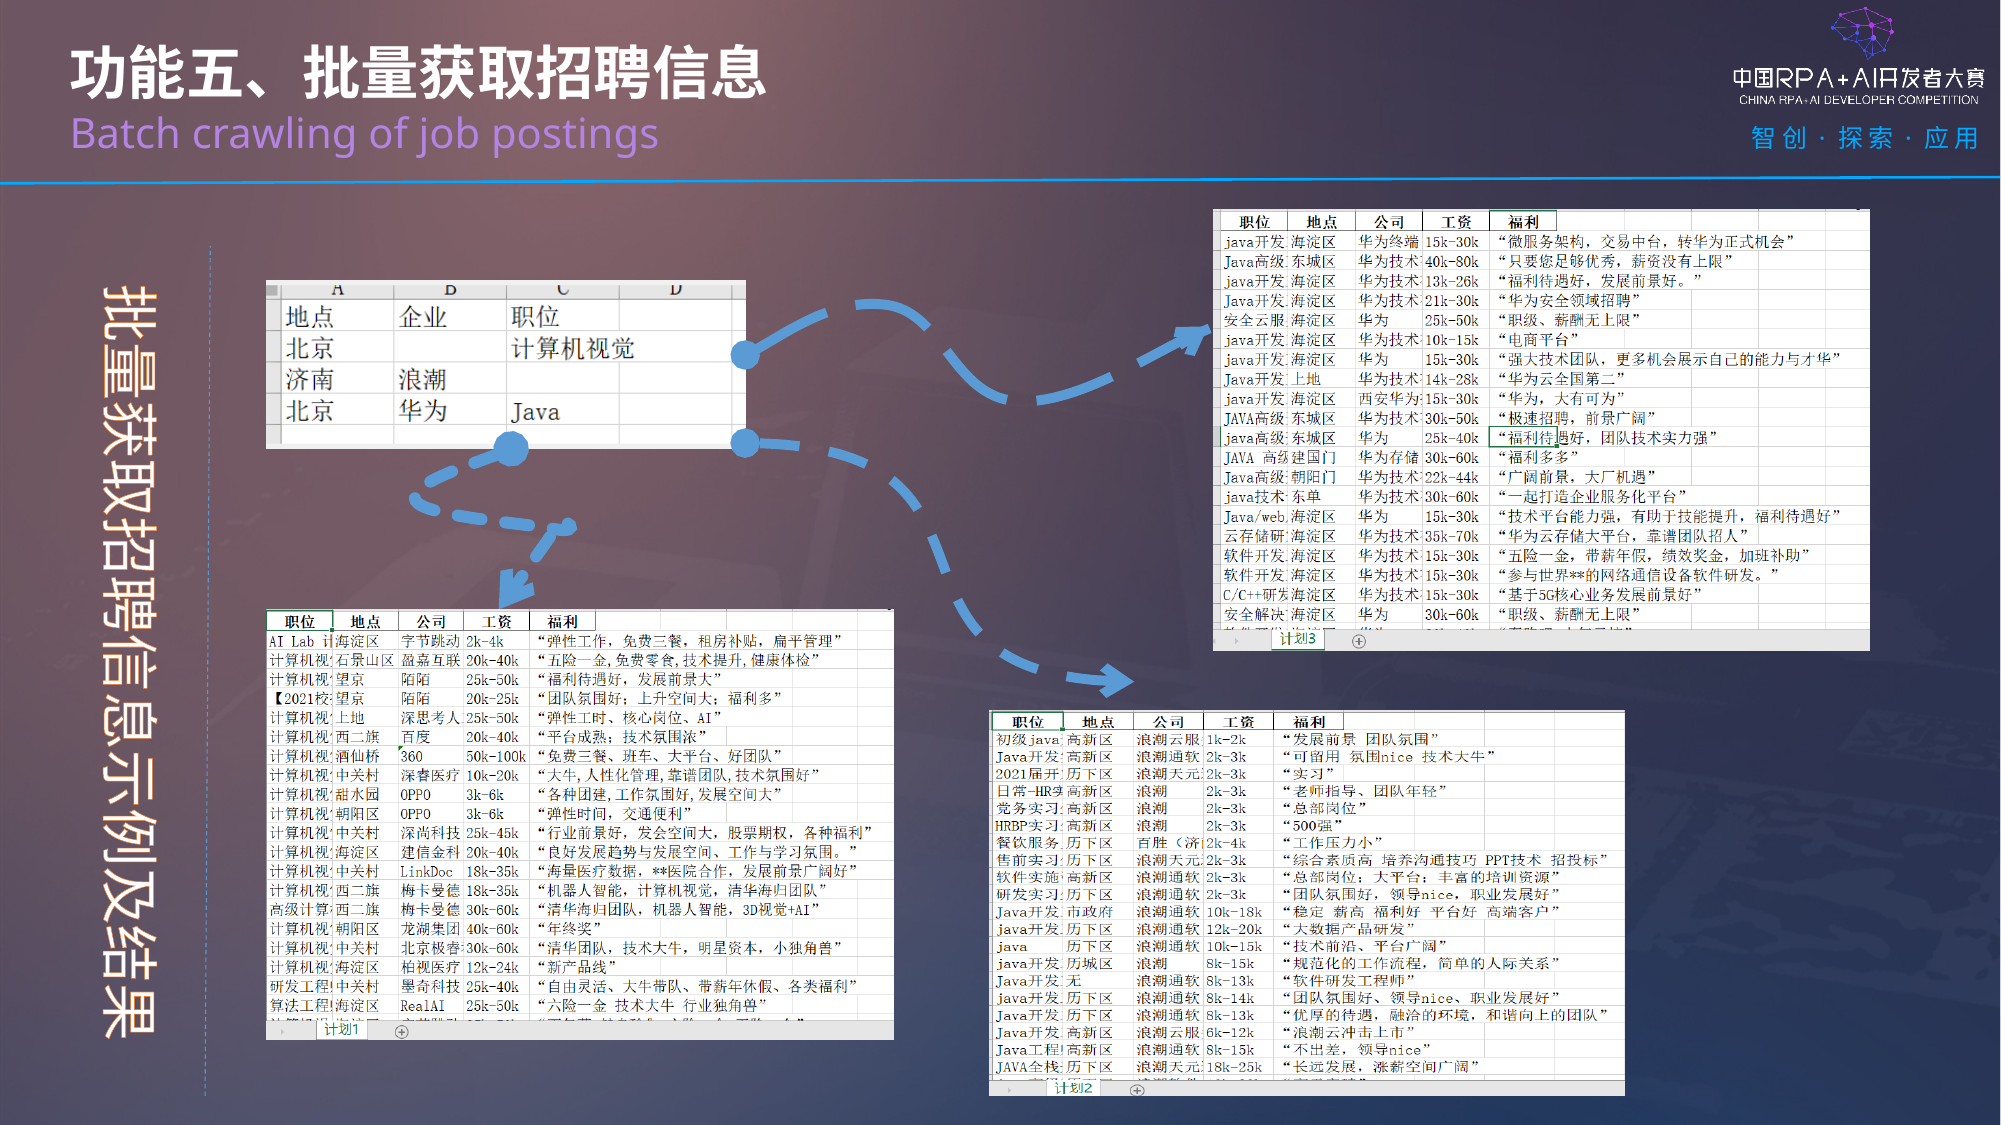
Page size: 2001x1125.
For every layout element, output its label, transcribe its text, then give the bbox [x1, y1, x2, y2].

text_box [0, 177, 2000, 184]
text_box [746, 303, 1213, 403]
picture [0, 179, 2001, 1125]
picture [0, 0, 2001, 177]
text_box [414, 449, 572, 609]
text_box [205, 245, 211, 1096]
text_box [745, 443, 1135, 682]
text_box 功能五、批量获取招聘信息 Batch crawling of job postings [54, 29, 1415, 164]
text_box 批量获取招聘信息示例及结果 [72, 268, 174, 1073]
